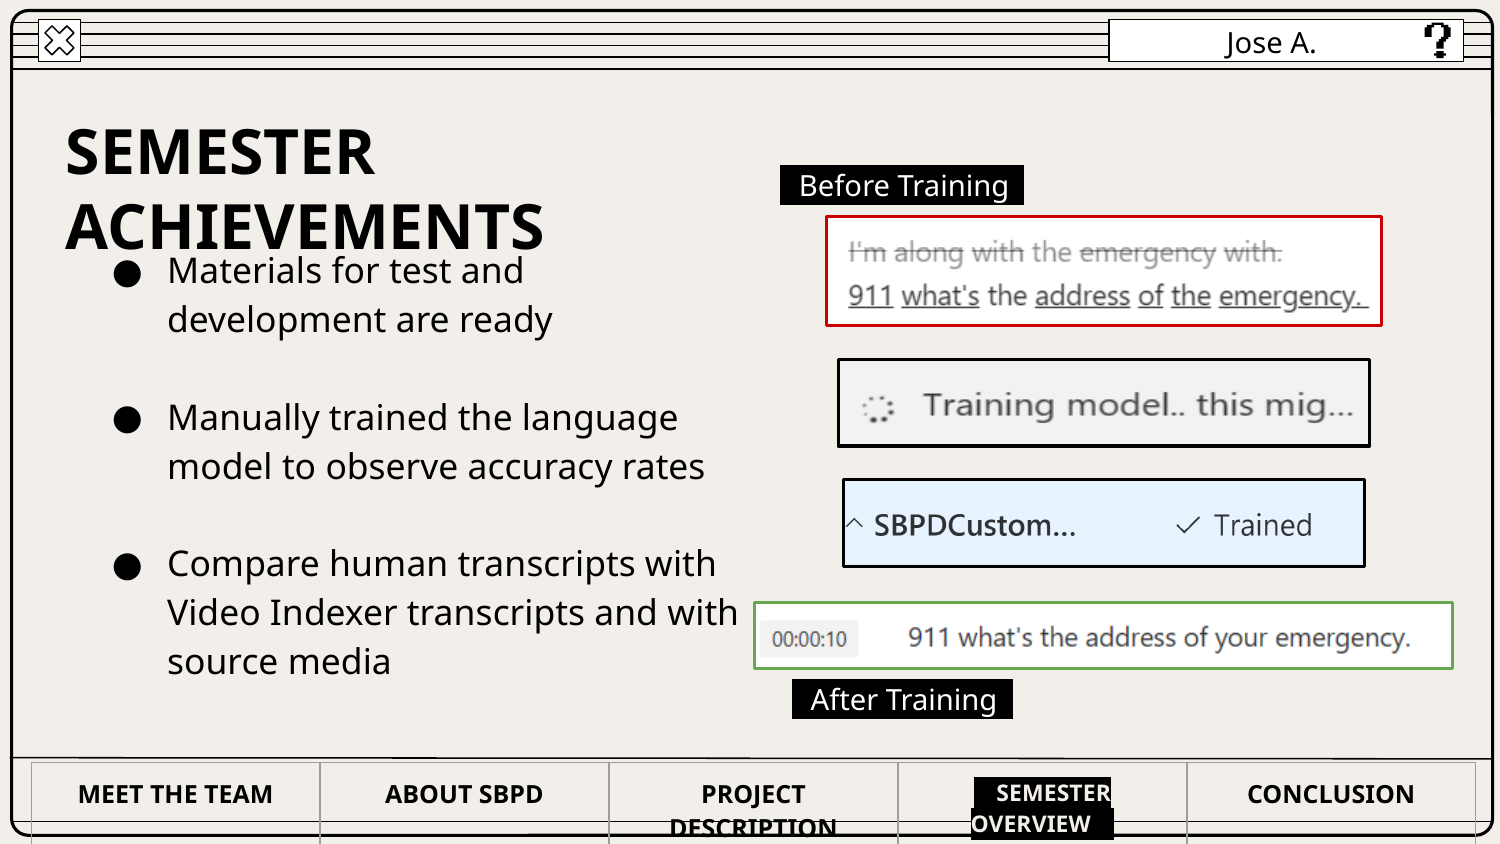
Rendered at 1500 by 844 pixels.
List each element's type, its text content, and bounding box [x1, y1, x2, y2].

text_box SEMESTER ACHIEVEMENTS [50, 97, 765, 278]
table_header —SEMESTER OVERVIEW— [899, 768, 1186, 844]
table_header PROJECT DESCRIPTION [610, 768, 897, 844]
picture [844, 481, 1364, 566]
text_box Jose A. [1125, 9, 1419, 72]
table_header ABOUT SBPD [321, 768, 608, 844]
table_header CONCLUSION [1188, 768, 1475, 844]
picture [756, 603, 1452, 667]
picture [839, 360, 1369, 445]
text_box --After Training– [738, 666, 1066, 729]
text_box --Before Training– [738, 152, 1066, 215]
text_box Materials for test and development are ready Manually trained the language model to observe accuracy rates Compare human transcripts with Video Indexer transcripts and with source media [77, 278, 765, 697]
table_header MEET THE TEAM [32, 768, 319, 844]
picture [827, 217, 1380, 325]
